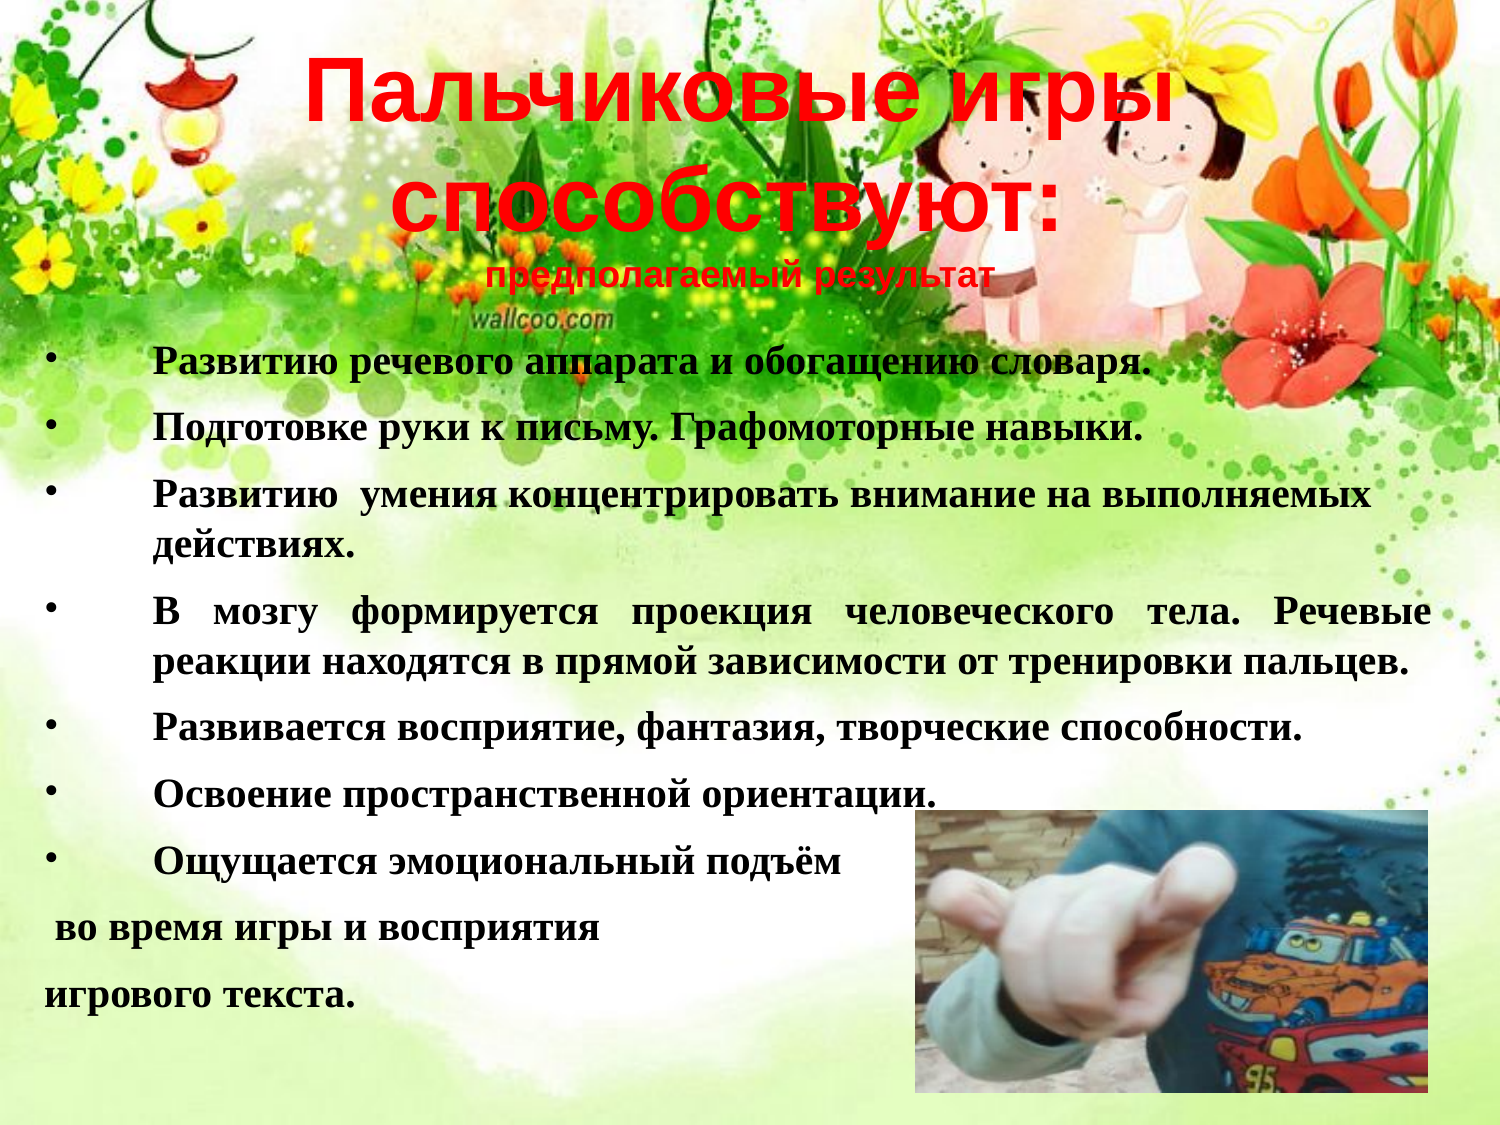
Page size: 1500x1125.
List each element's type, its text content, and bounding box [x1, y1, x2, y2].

text_box Пальчиковые игры способствуют: предполагаемый результат [59, 29, 1422, 295]
text_box Развитию речевого аппарата и обогащению словаря. Подготовке руки к письму. Графомоторные навыки. Развитию умения концентрировать внимание на выполняемых действиях. В мозгу формируется проекция человеческого тела. Речевые реакции находятся в прямой зависимости от тренировки пальцев. Развивается восприятие, фантазия, творческие способности. Освоение пространственной ориентации. Ощущается эмоциональный подъём во время игры и восприятия игрового текста. [29, 324, 1447, 1125]
picture [915, 810, 1428, 1093]
picture [0, 0, 1500, 1125]
